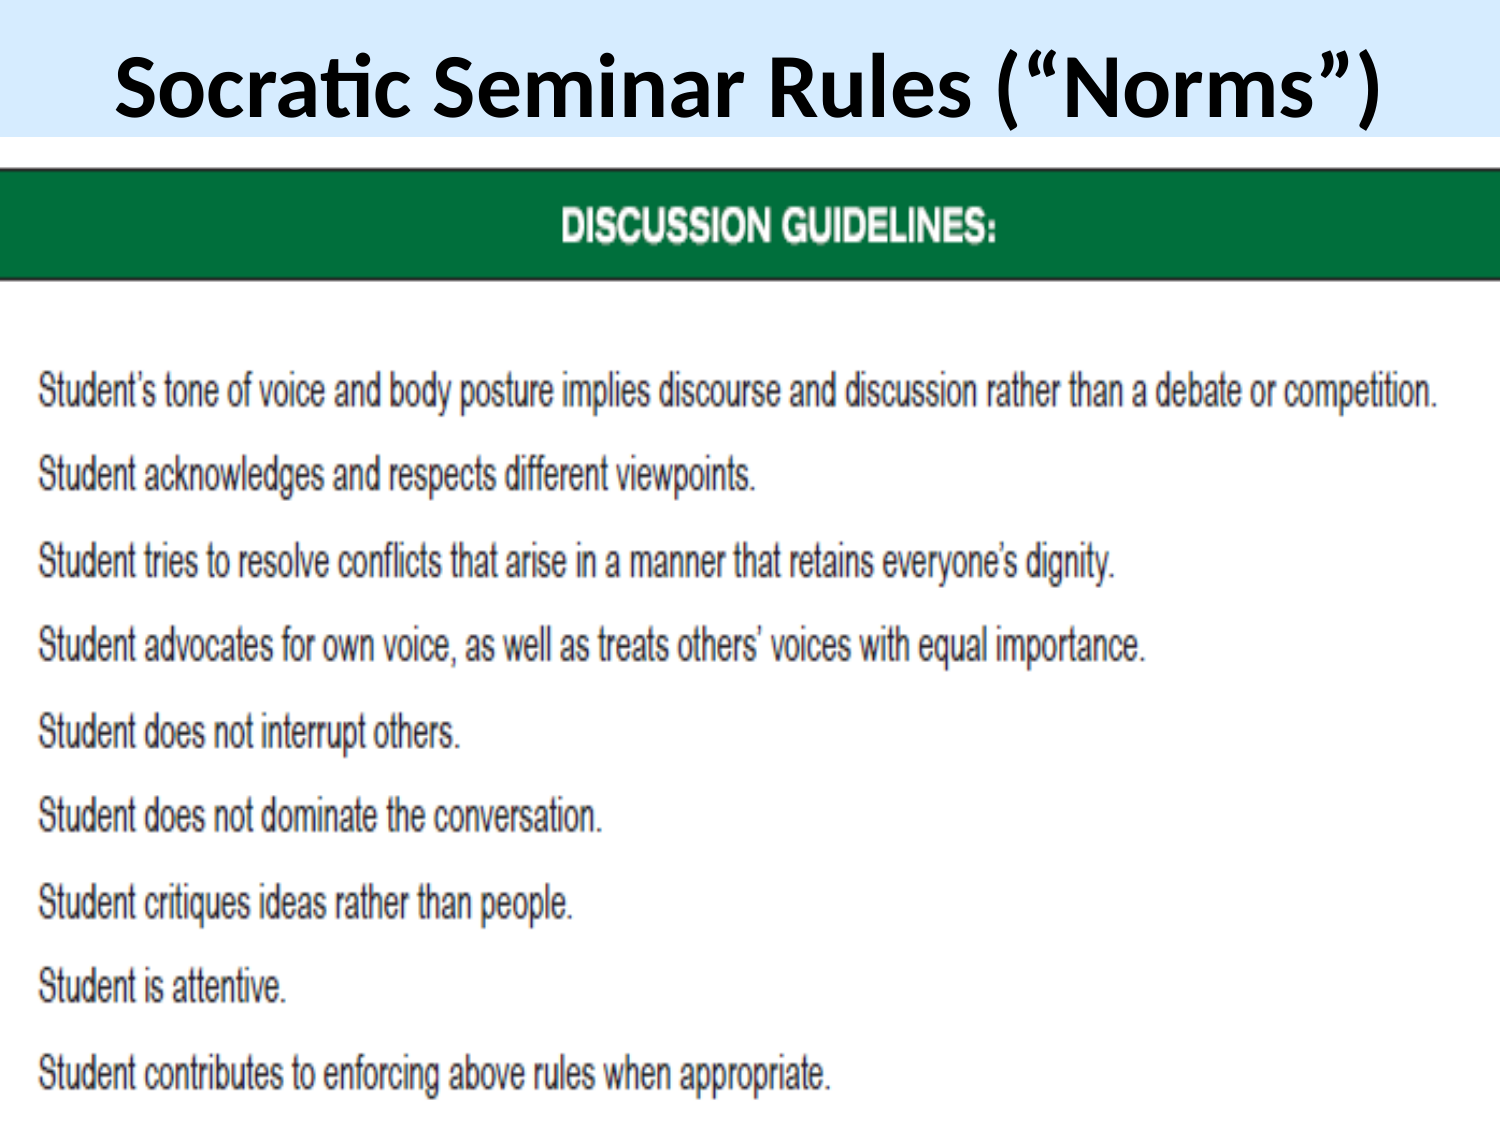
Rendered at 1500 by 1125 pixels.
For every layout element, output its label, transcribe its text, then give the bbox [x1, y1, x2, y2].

title Socratic Seminar Rules (“Norms”) [0, 0, 1500, 137]
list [0, 137, 1500, 1125]
